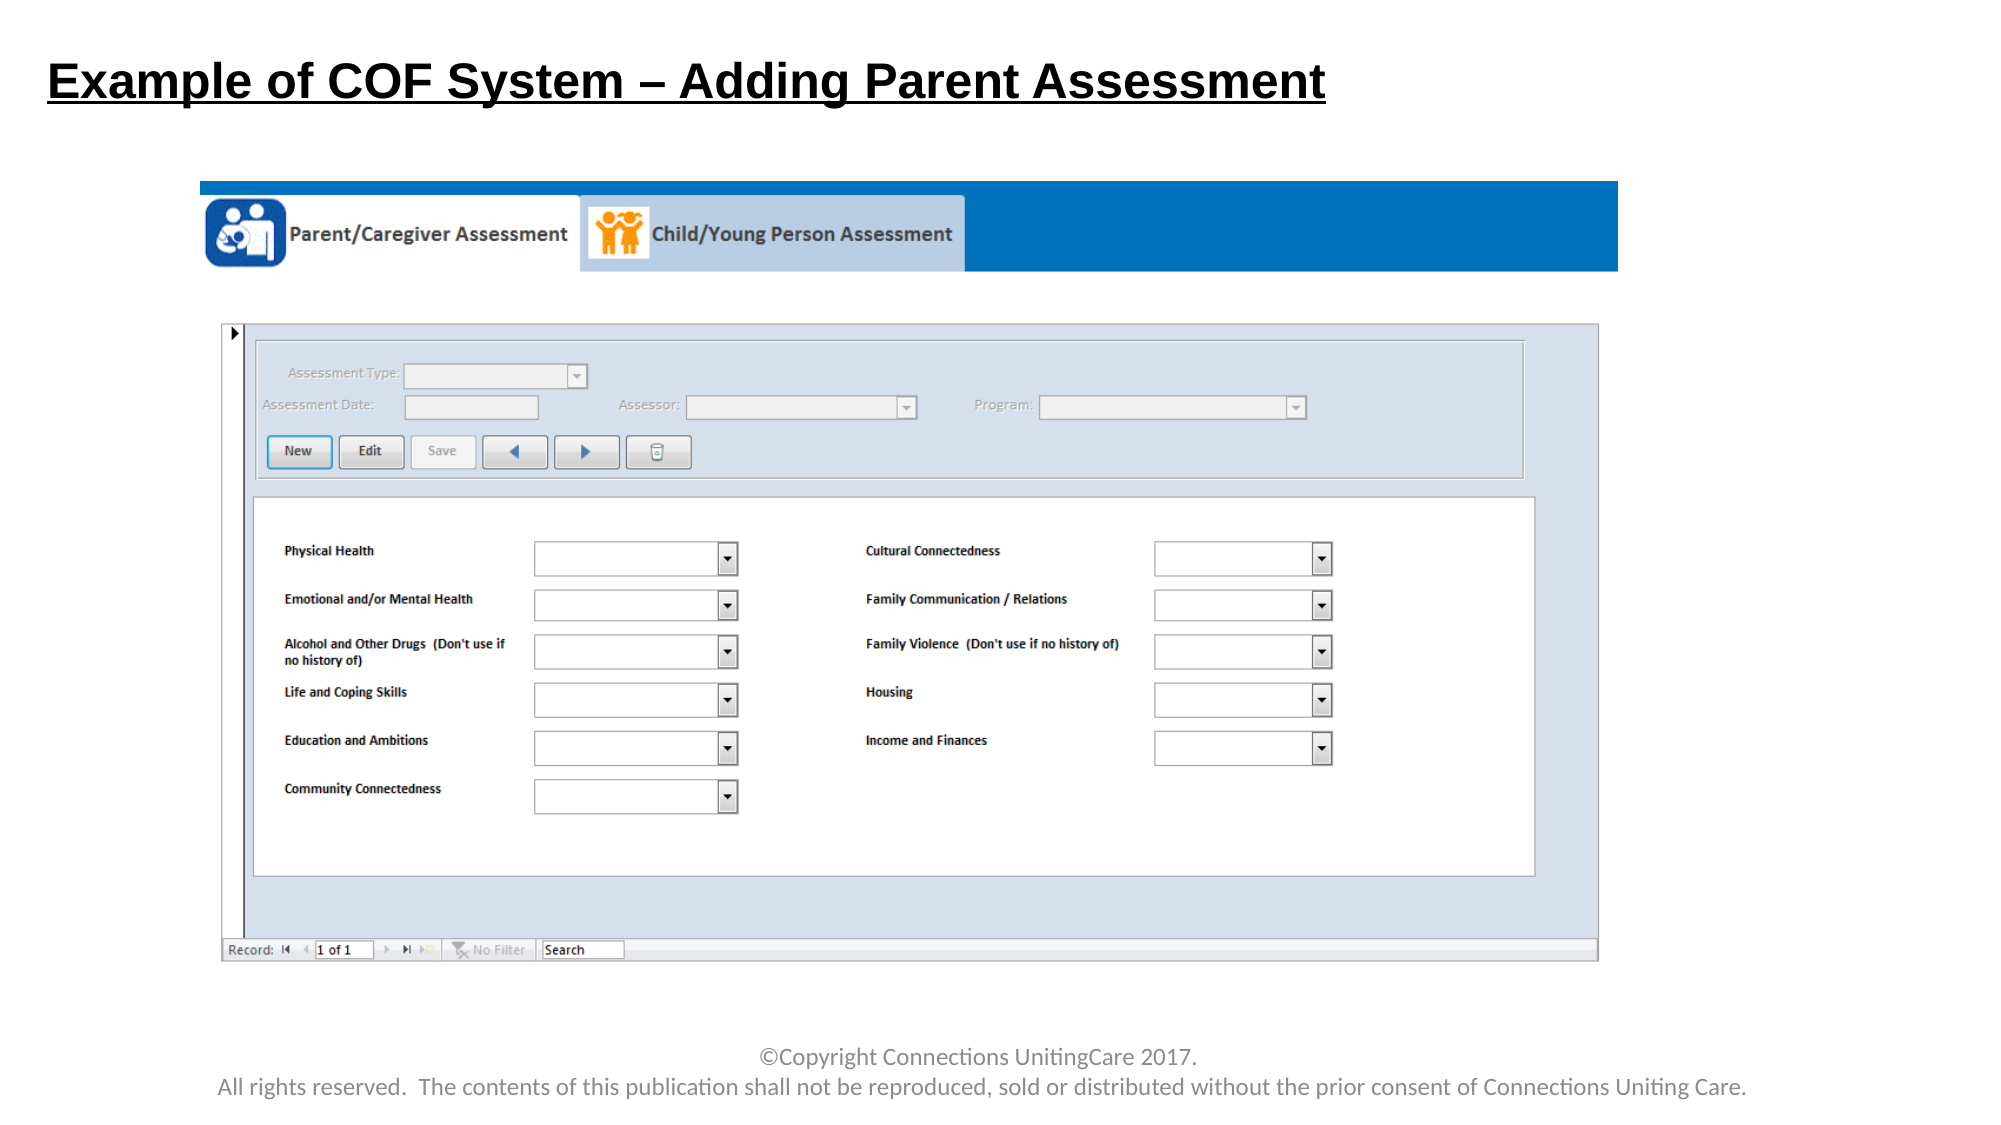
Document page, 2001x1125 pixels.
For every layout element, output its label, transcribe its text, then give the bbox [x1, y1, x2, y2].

picture [200, 181, 1618, 977]
text_box Example of COF System – Adding Parent Assessment [32, 36, 1342, 116]
footer ©Copyright Connections UnitingCare 2017. All rights reserved. The contents of this publication shall not be reproduced, sold or distributed without the prior consent of Connections Uniting Care. [0, 1040, 1969, 1101]
